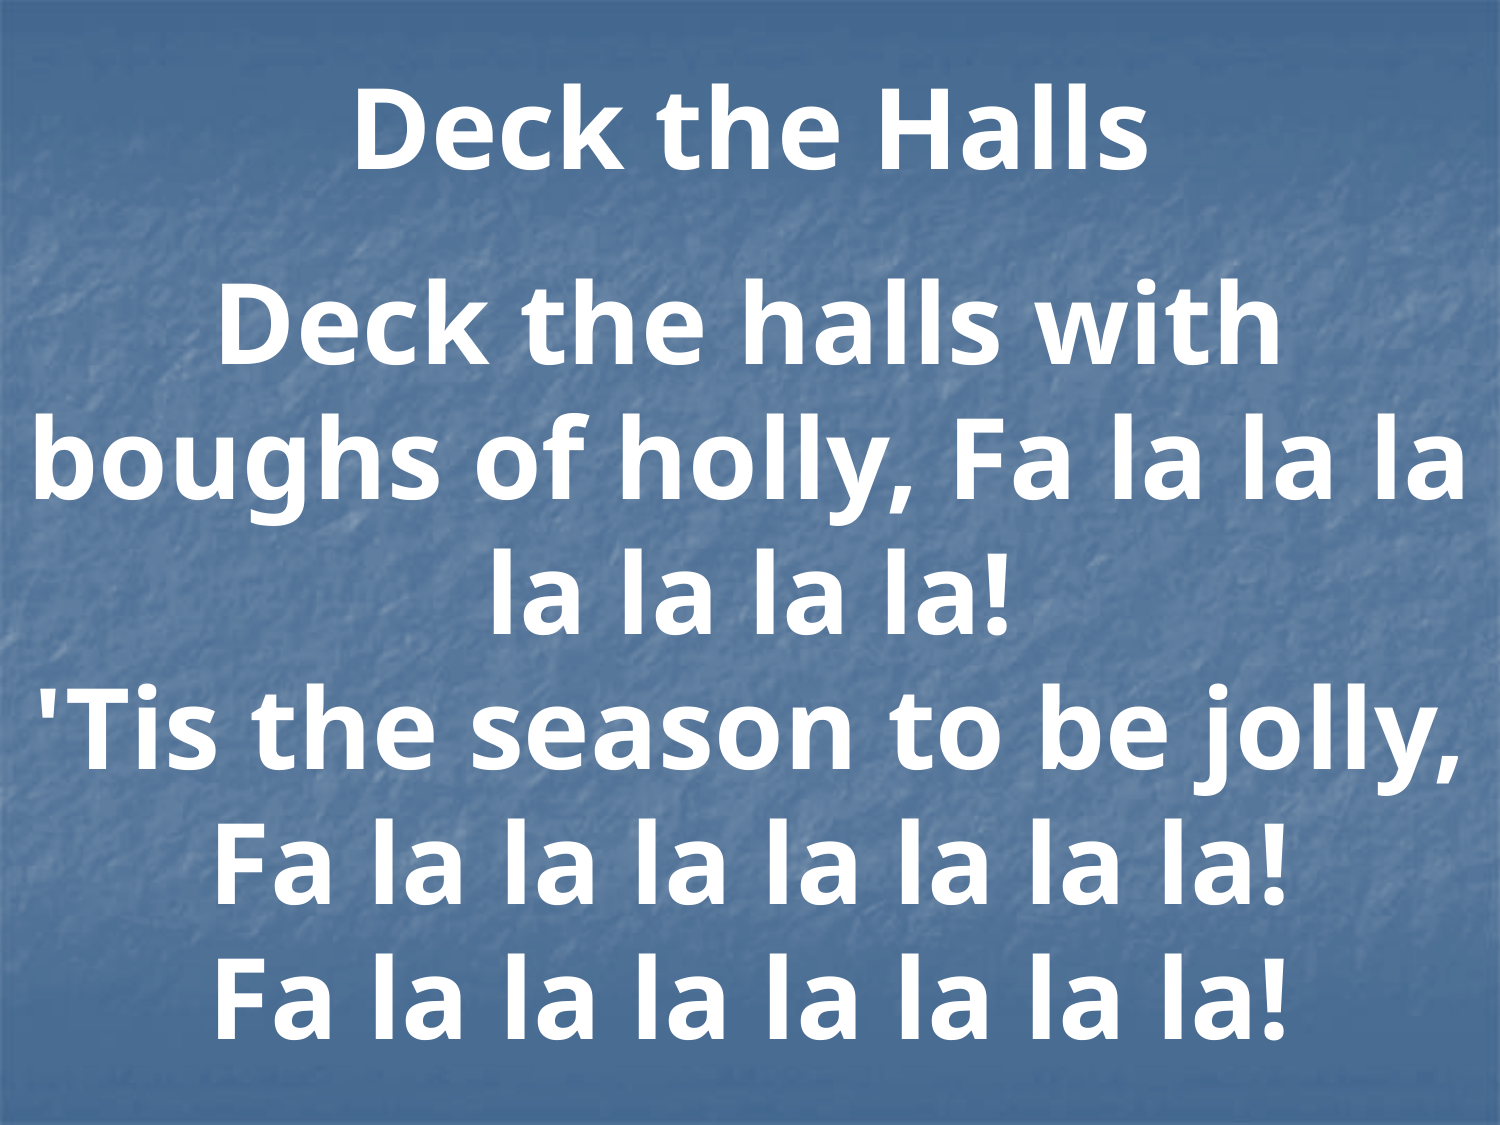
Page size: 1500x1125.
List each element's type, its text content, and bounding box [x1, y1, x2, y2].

text_box Deck the Halls Deck the halls with boughs of holly, Fa la la la la la la la! 'Tis the season to be jolly, Fa la la la la la la la! Fa la la la la la la la! [0, 49, 1500, 1125]
